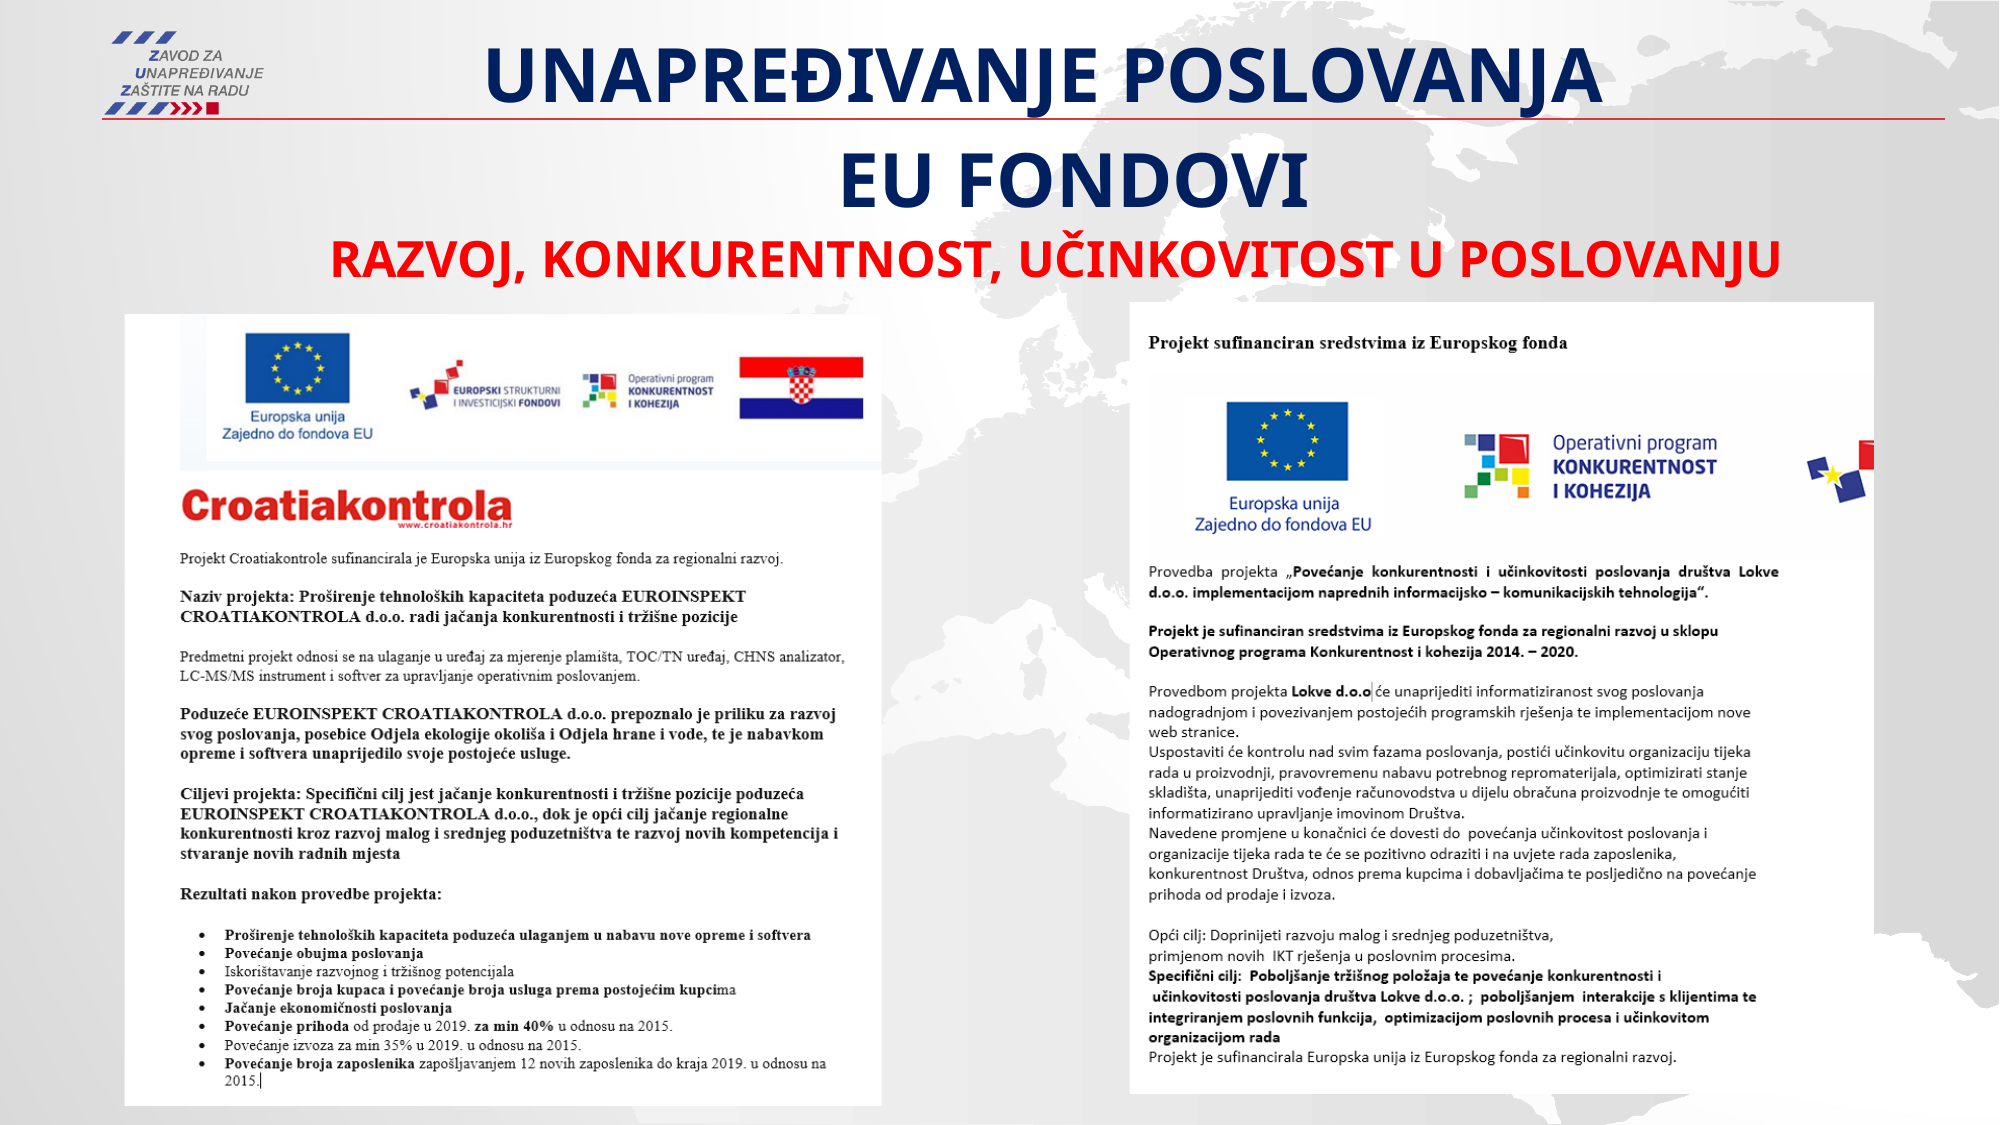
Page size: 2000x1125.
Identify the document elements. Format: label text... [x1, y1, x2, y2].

text_box UNAPREĐIVANJE POSLOVANJA [468, 20, 1697, 126]
picture [0, 0, 2000, 1125]
text_box EU FONDOVI [822, 126, 1473, 219]
text_box RAZVOJ, KONKURENTNOST, UČINKOVITOST U POSLOVANJU [314, 219, 1820, 355]
